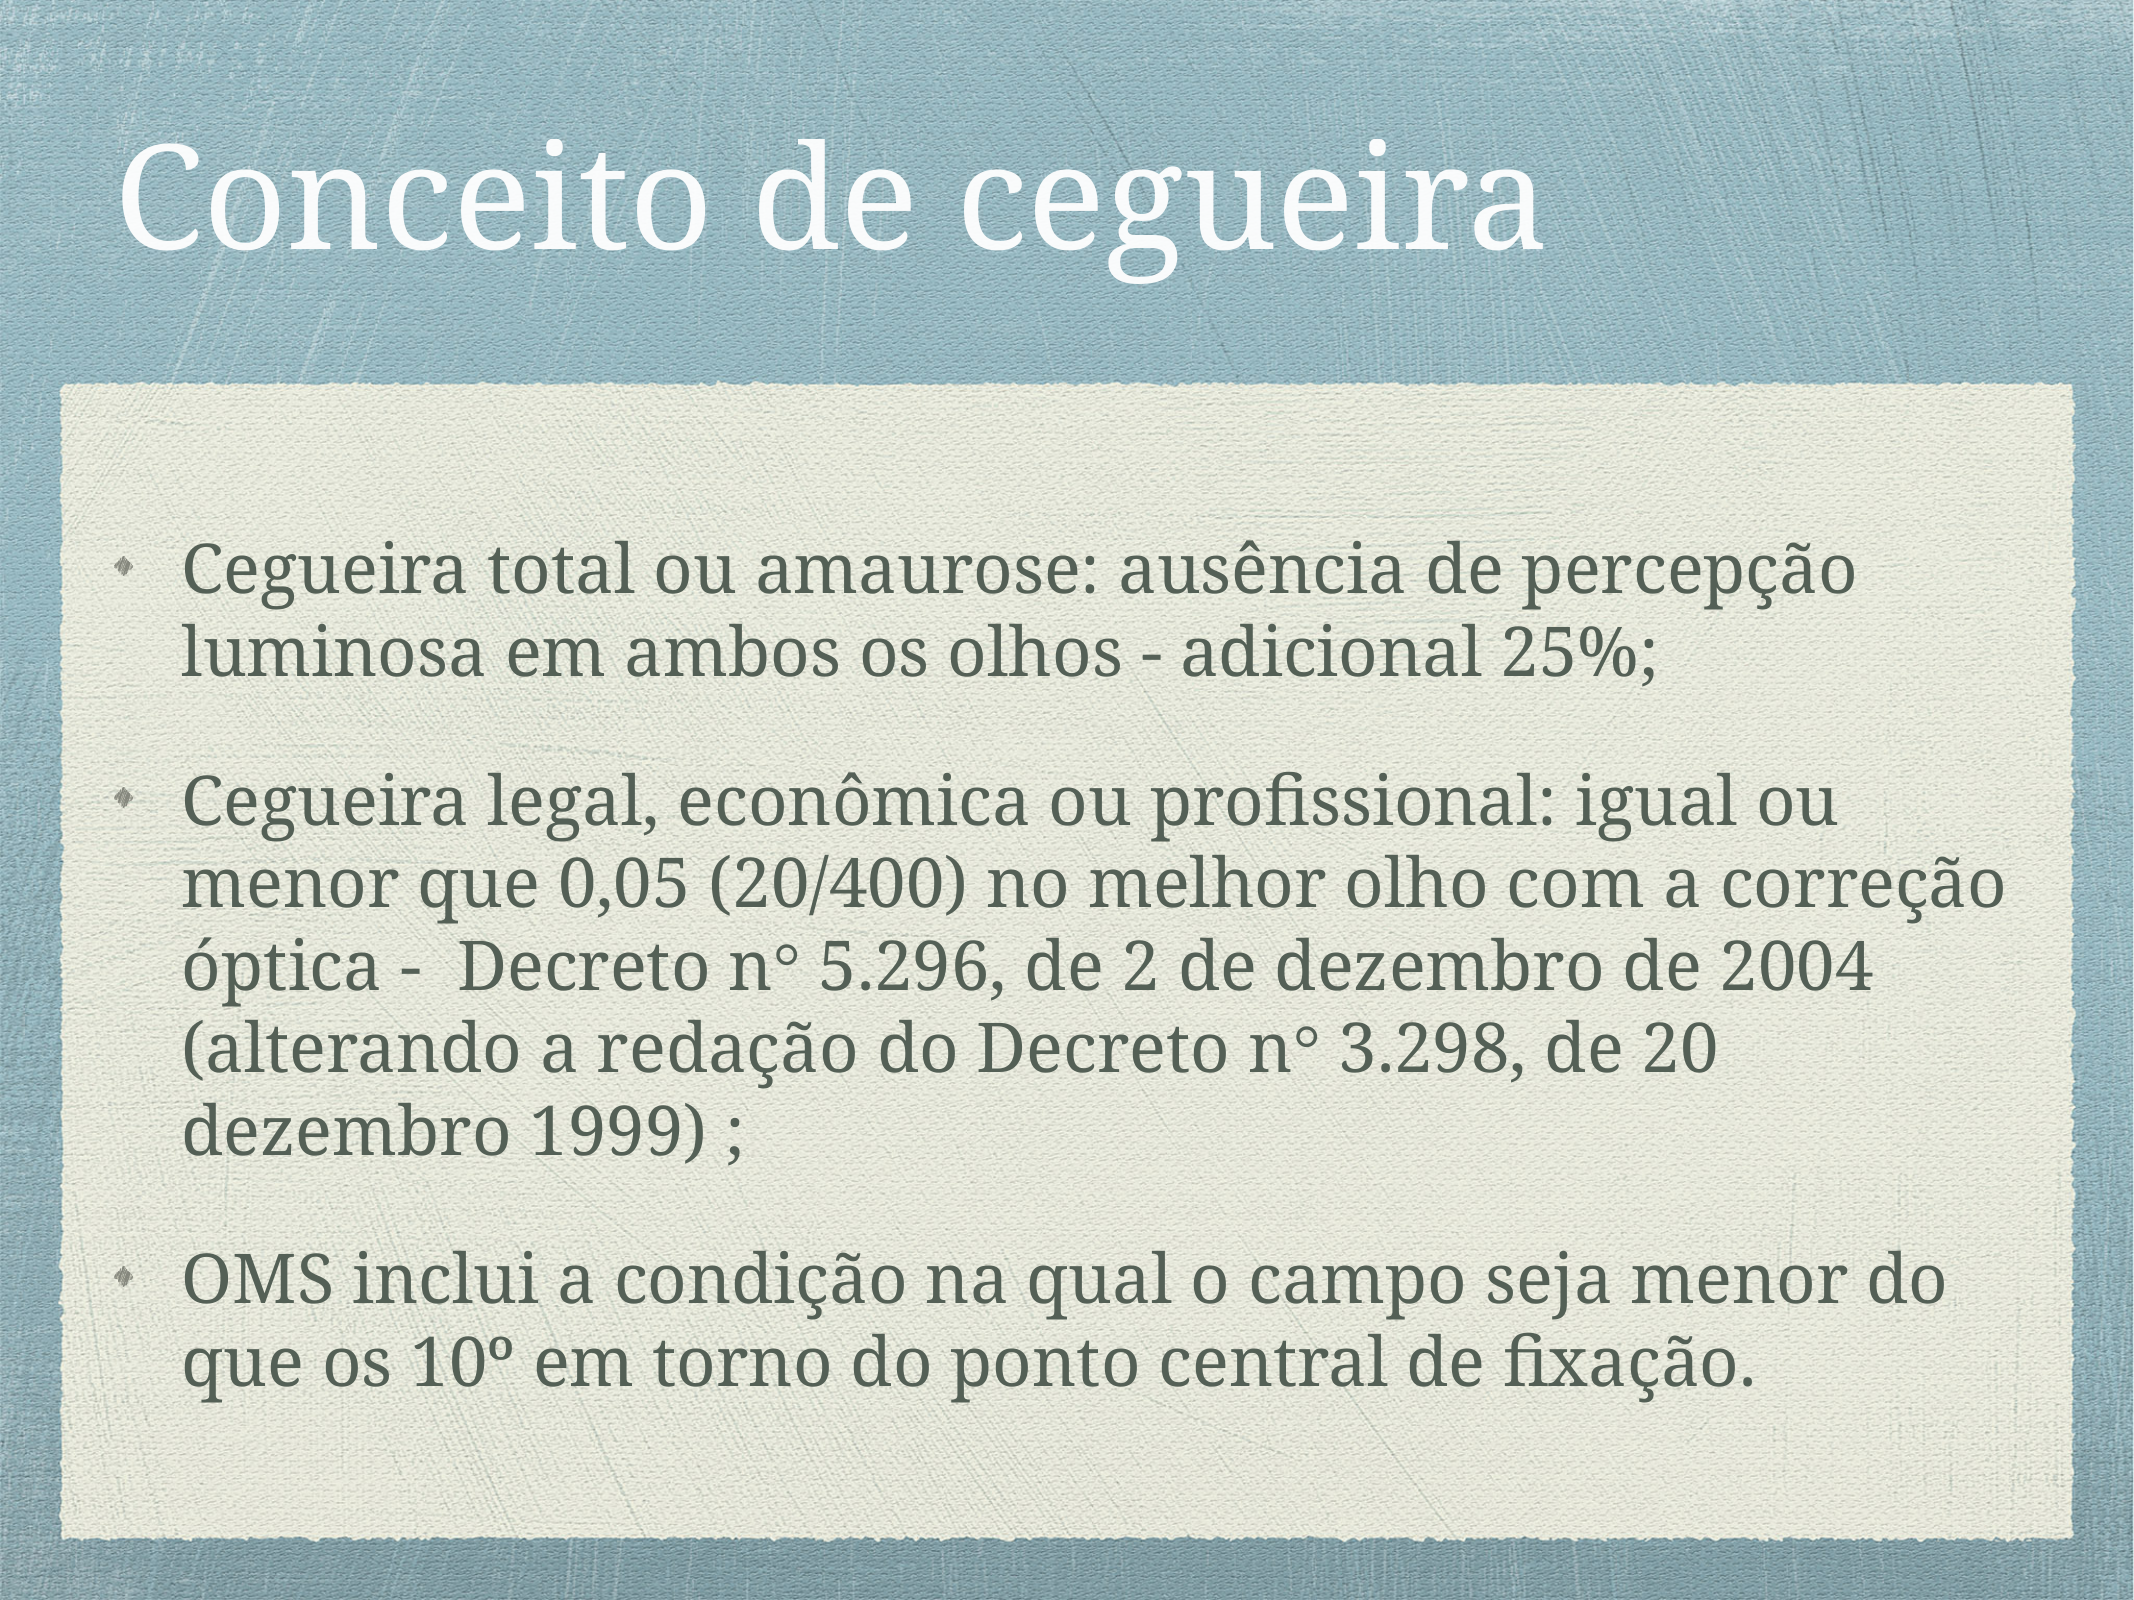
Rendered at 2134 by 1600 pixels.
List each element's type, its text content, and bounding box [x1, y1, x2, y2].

picture [0, 0, 2134, 1600]
title Conceito de cegueira [105, 24, 2028, 359]
list Cegueira total ou amaurose: ausência de percepção luminosa em ambos os olhos - adicional 25%; Cegueira legal, econômica ou profissional: igual ou menor que 0,05 (20/400) no melhor olho com a correção óptica - Decreto n° 5.296, de 2 de dezembro de 2004 (alterando a redação do Decreto n° 3.298, de 20 dezembro 1999) ; OMS inclui a condição na qual o campo seja menor do que os 10º em torno do ponto central de fixação. [105, 430, 2028, 1495]
